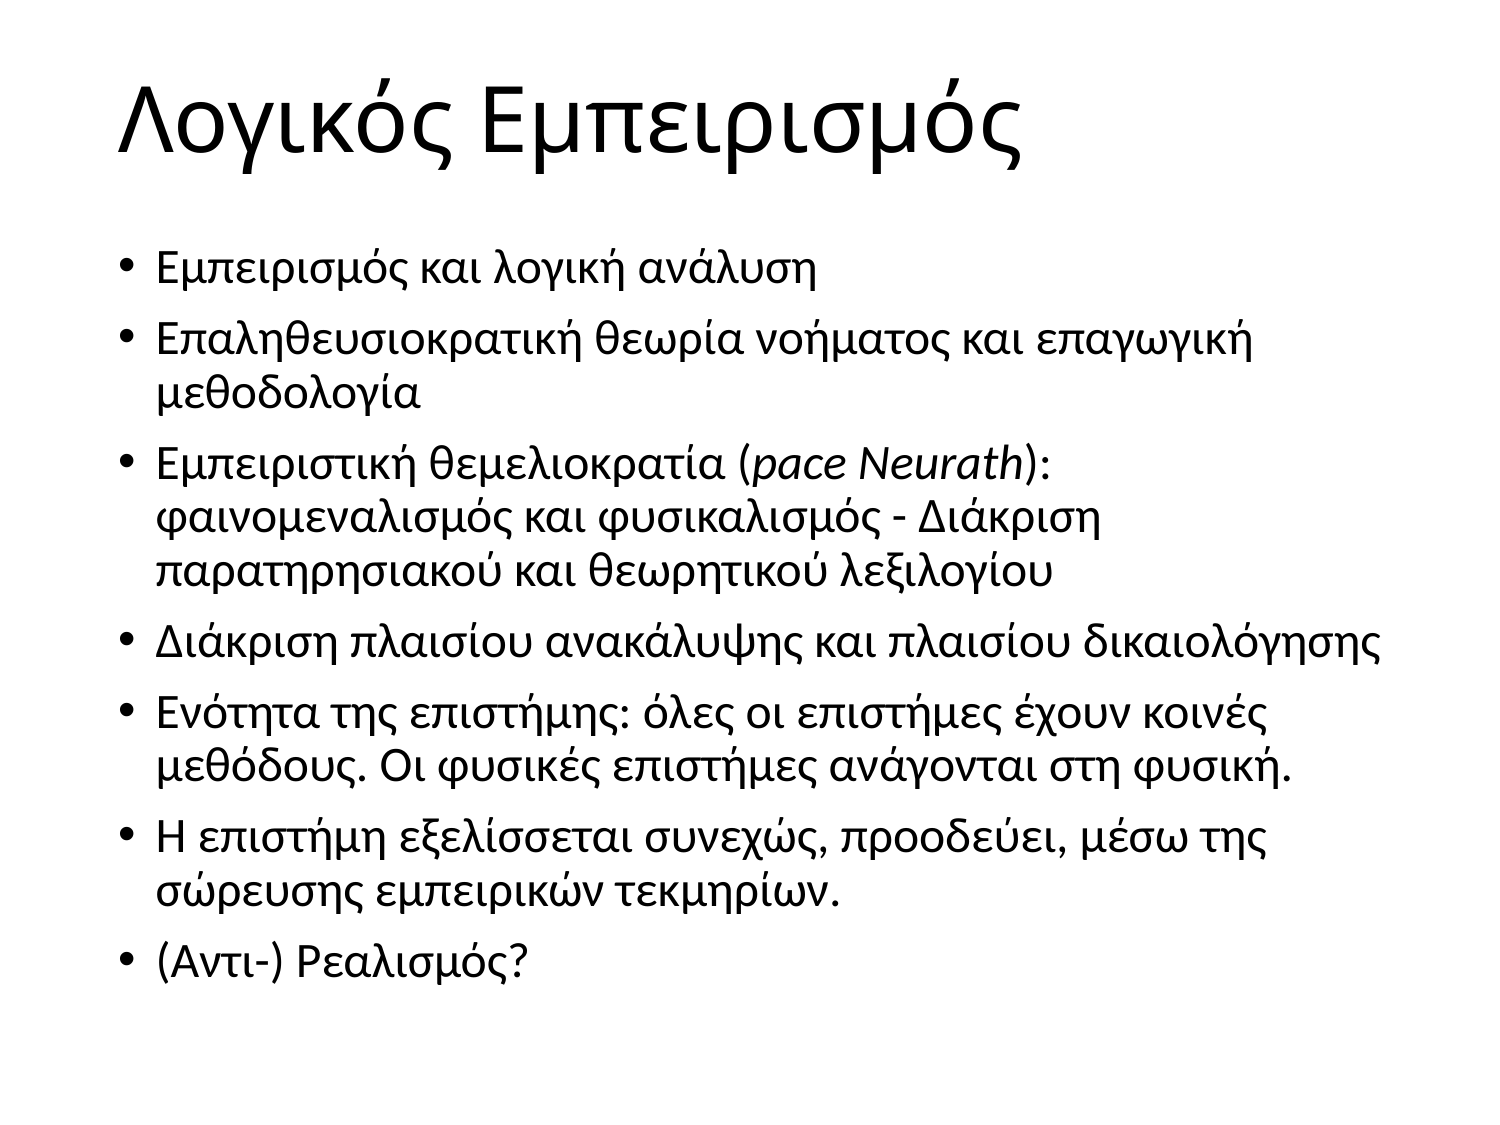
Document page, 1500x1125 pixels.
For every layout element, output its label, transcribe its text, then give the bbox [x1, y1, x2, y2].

list Εμπειρισμός και λογική ανάλυση Επαληθευσιοκρατική θεωρία νοήματος και επαγωγική μεθοδολογία Εμπειριστική θεμελιοκρατία (pace Neurath): φαινομεναλισμός και φυσικαλισμός - Διάκριση παρατηρησιακού και θεωρητικού λεξιλογίου Διάκριση πλαισίου ανακάλυψης και πλαισίου δικαιολόγησης Ενότητα της επιστήμης: όλες οι επιστήμες έχουν κοινές μεθόδους. Οι φυσικές επιστήμες ανάγονται στη φυσική. Η επιστήμη εξελίσσεται συνεχώς, προοδεύει, μέσω της σώρευσης εμπειρικών τεκμηρίων. (Αντι-) Ρεαλισμός? [103, 233, 1397, 1014]
title Λογικός Εμπειρισμός [103, 59, 1397, 186]
